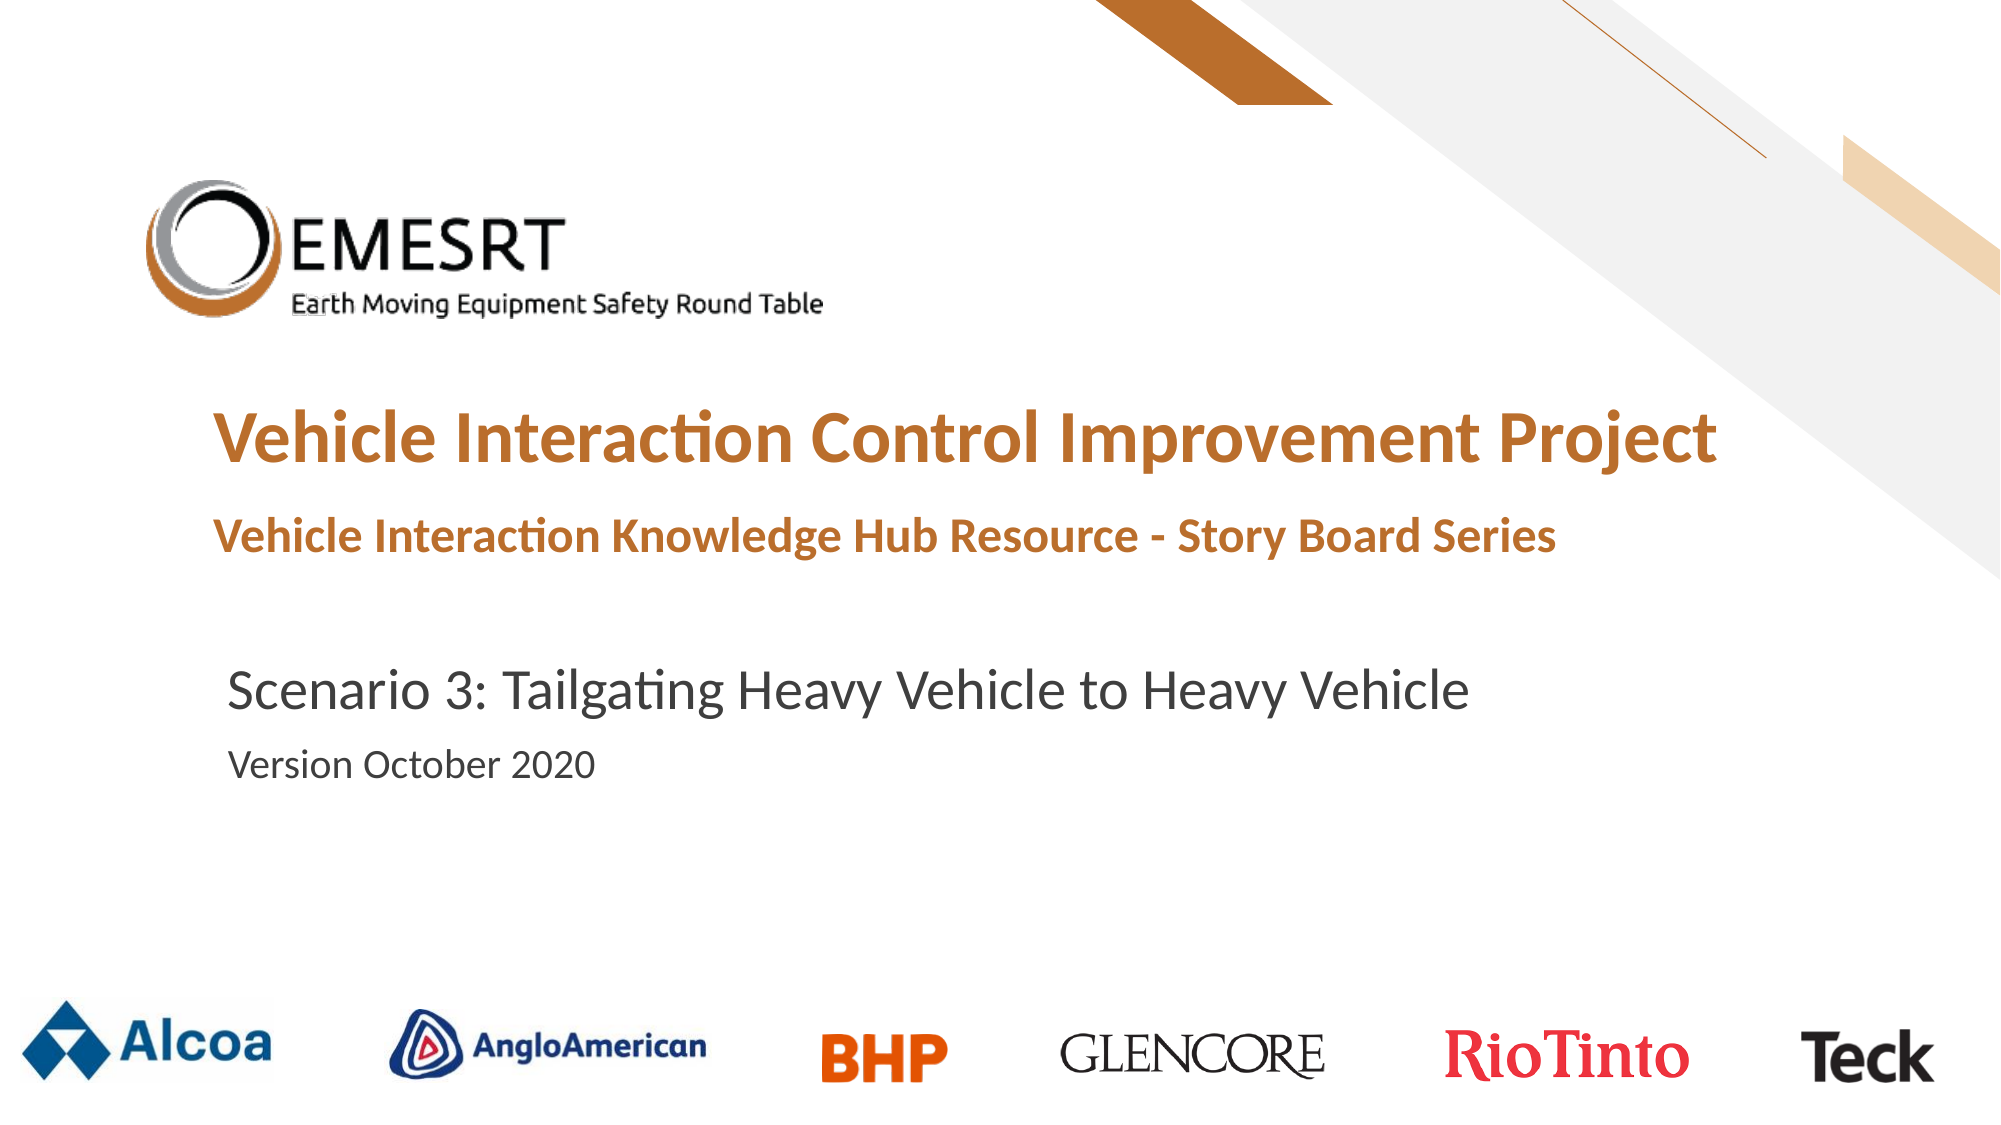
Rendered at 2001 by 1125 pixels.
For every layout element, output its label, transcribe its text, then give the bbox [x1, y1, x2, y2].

picture [1443, 1028, 1691, 1083]
text_box Scenario 3: Tailgating Heavy Vehicle to Heavy Vehicle Version October 2020 [213, 651, 1567, 833]
text_box Vehicle Interaction Control Improvement Project Vehicle Interaction Knowledge Hub Resource - Story Board Series [198, 380, 1802, 587]
picture [1058, 1029, 1333, 1083]
picture [384, 1009, 712, 1083]
picture [20, 997, 274, 1083]
picture [1801, 1029, 1935, 1083]
picture [822, 1034, 948, 1083]
picture [146, 180, 823, 319]
